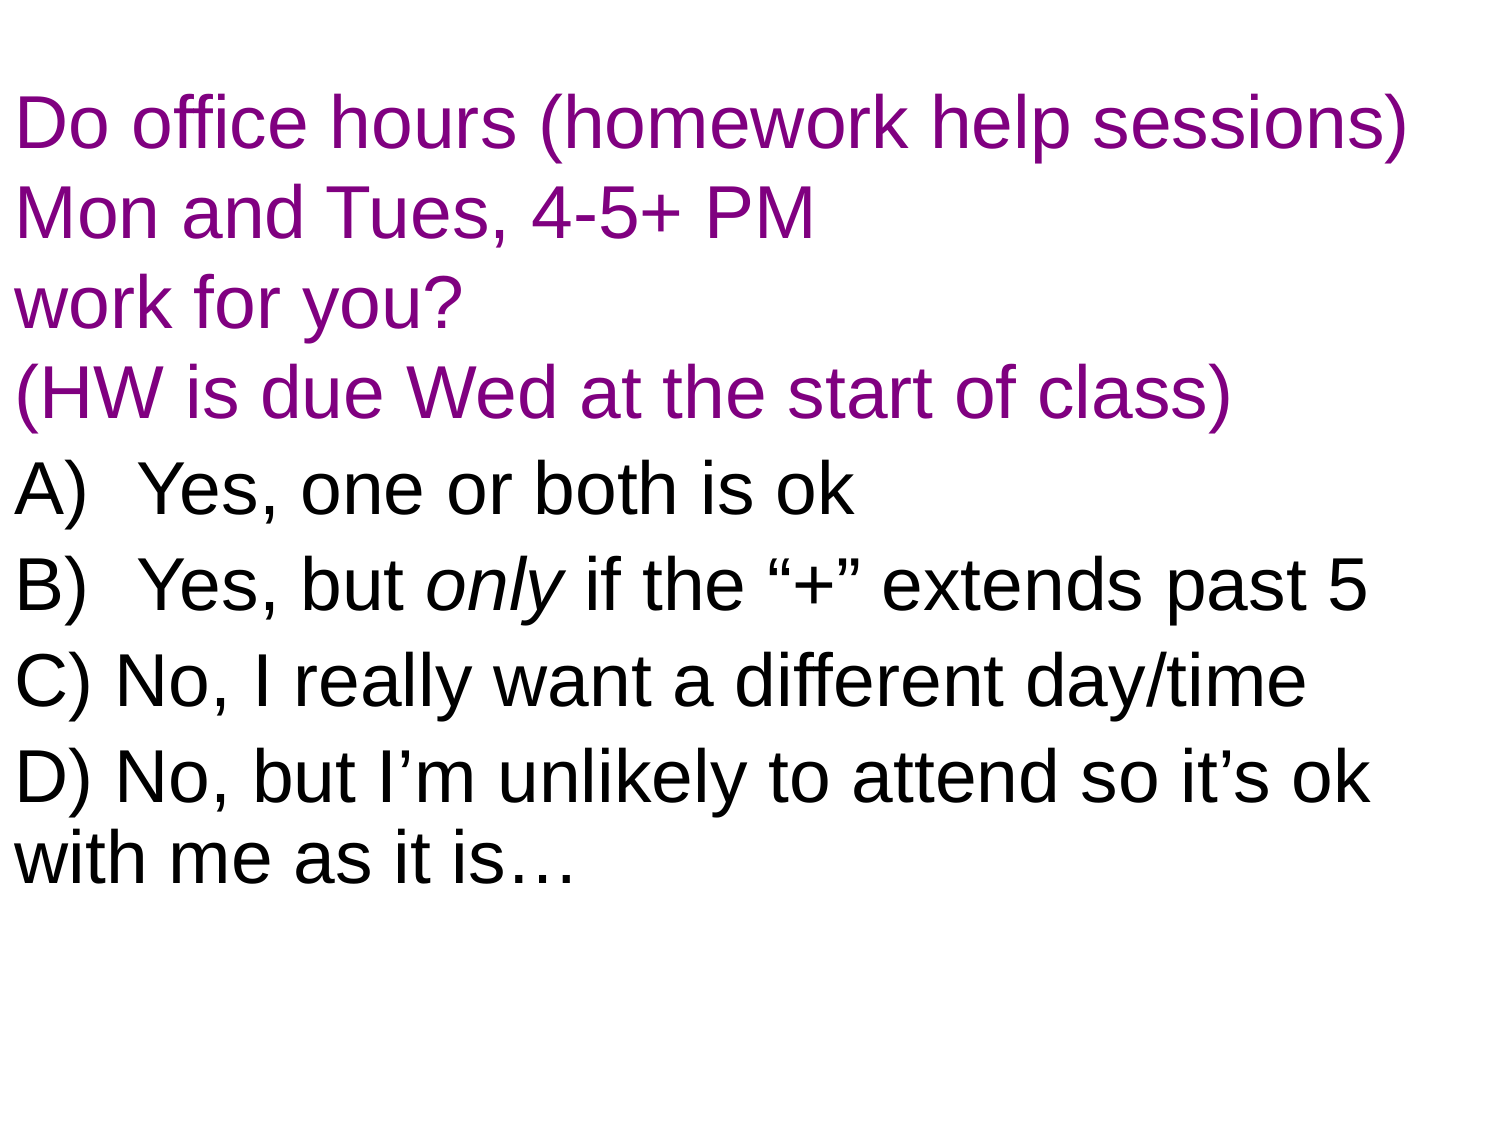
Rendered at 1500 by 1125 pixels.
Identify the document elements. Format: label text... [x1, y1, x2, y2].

text_box Yes, one or both is ok Yes, but only if the “+” extends past 5 C) No, I really want a different day/time D) No, but I’m unlikely to attend so it’s ok with me as it is… [0, 497, 1440, 1010]
text_box Do office hours (homework help sessions) Mon and Tues, 4-5+ PM work for you? (HW is due Wed at the start of class) [0, 10, 1448, 497]
